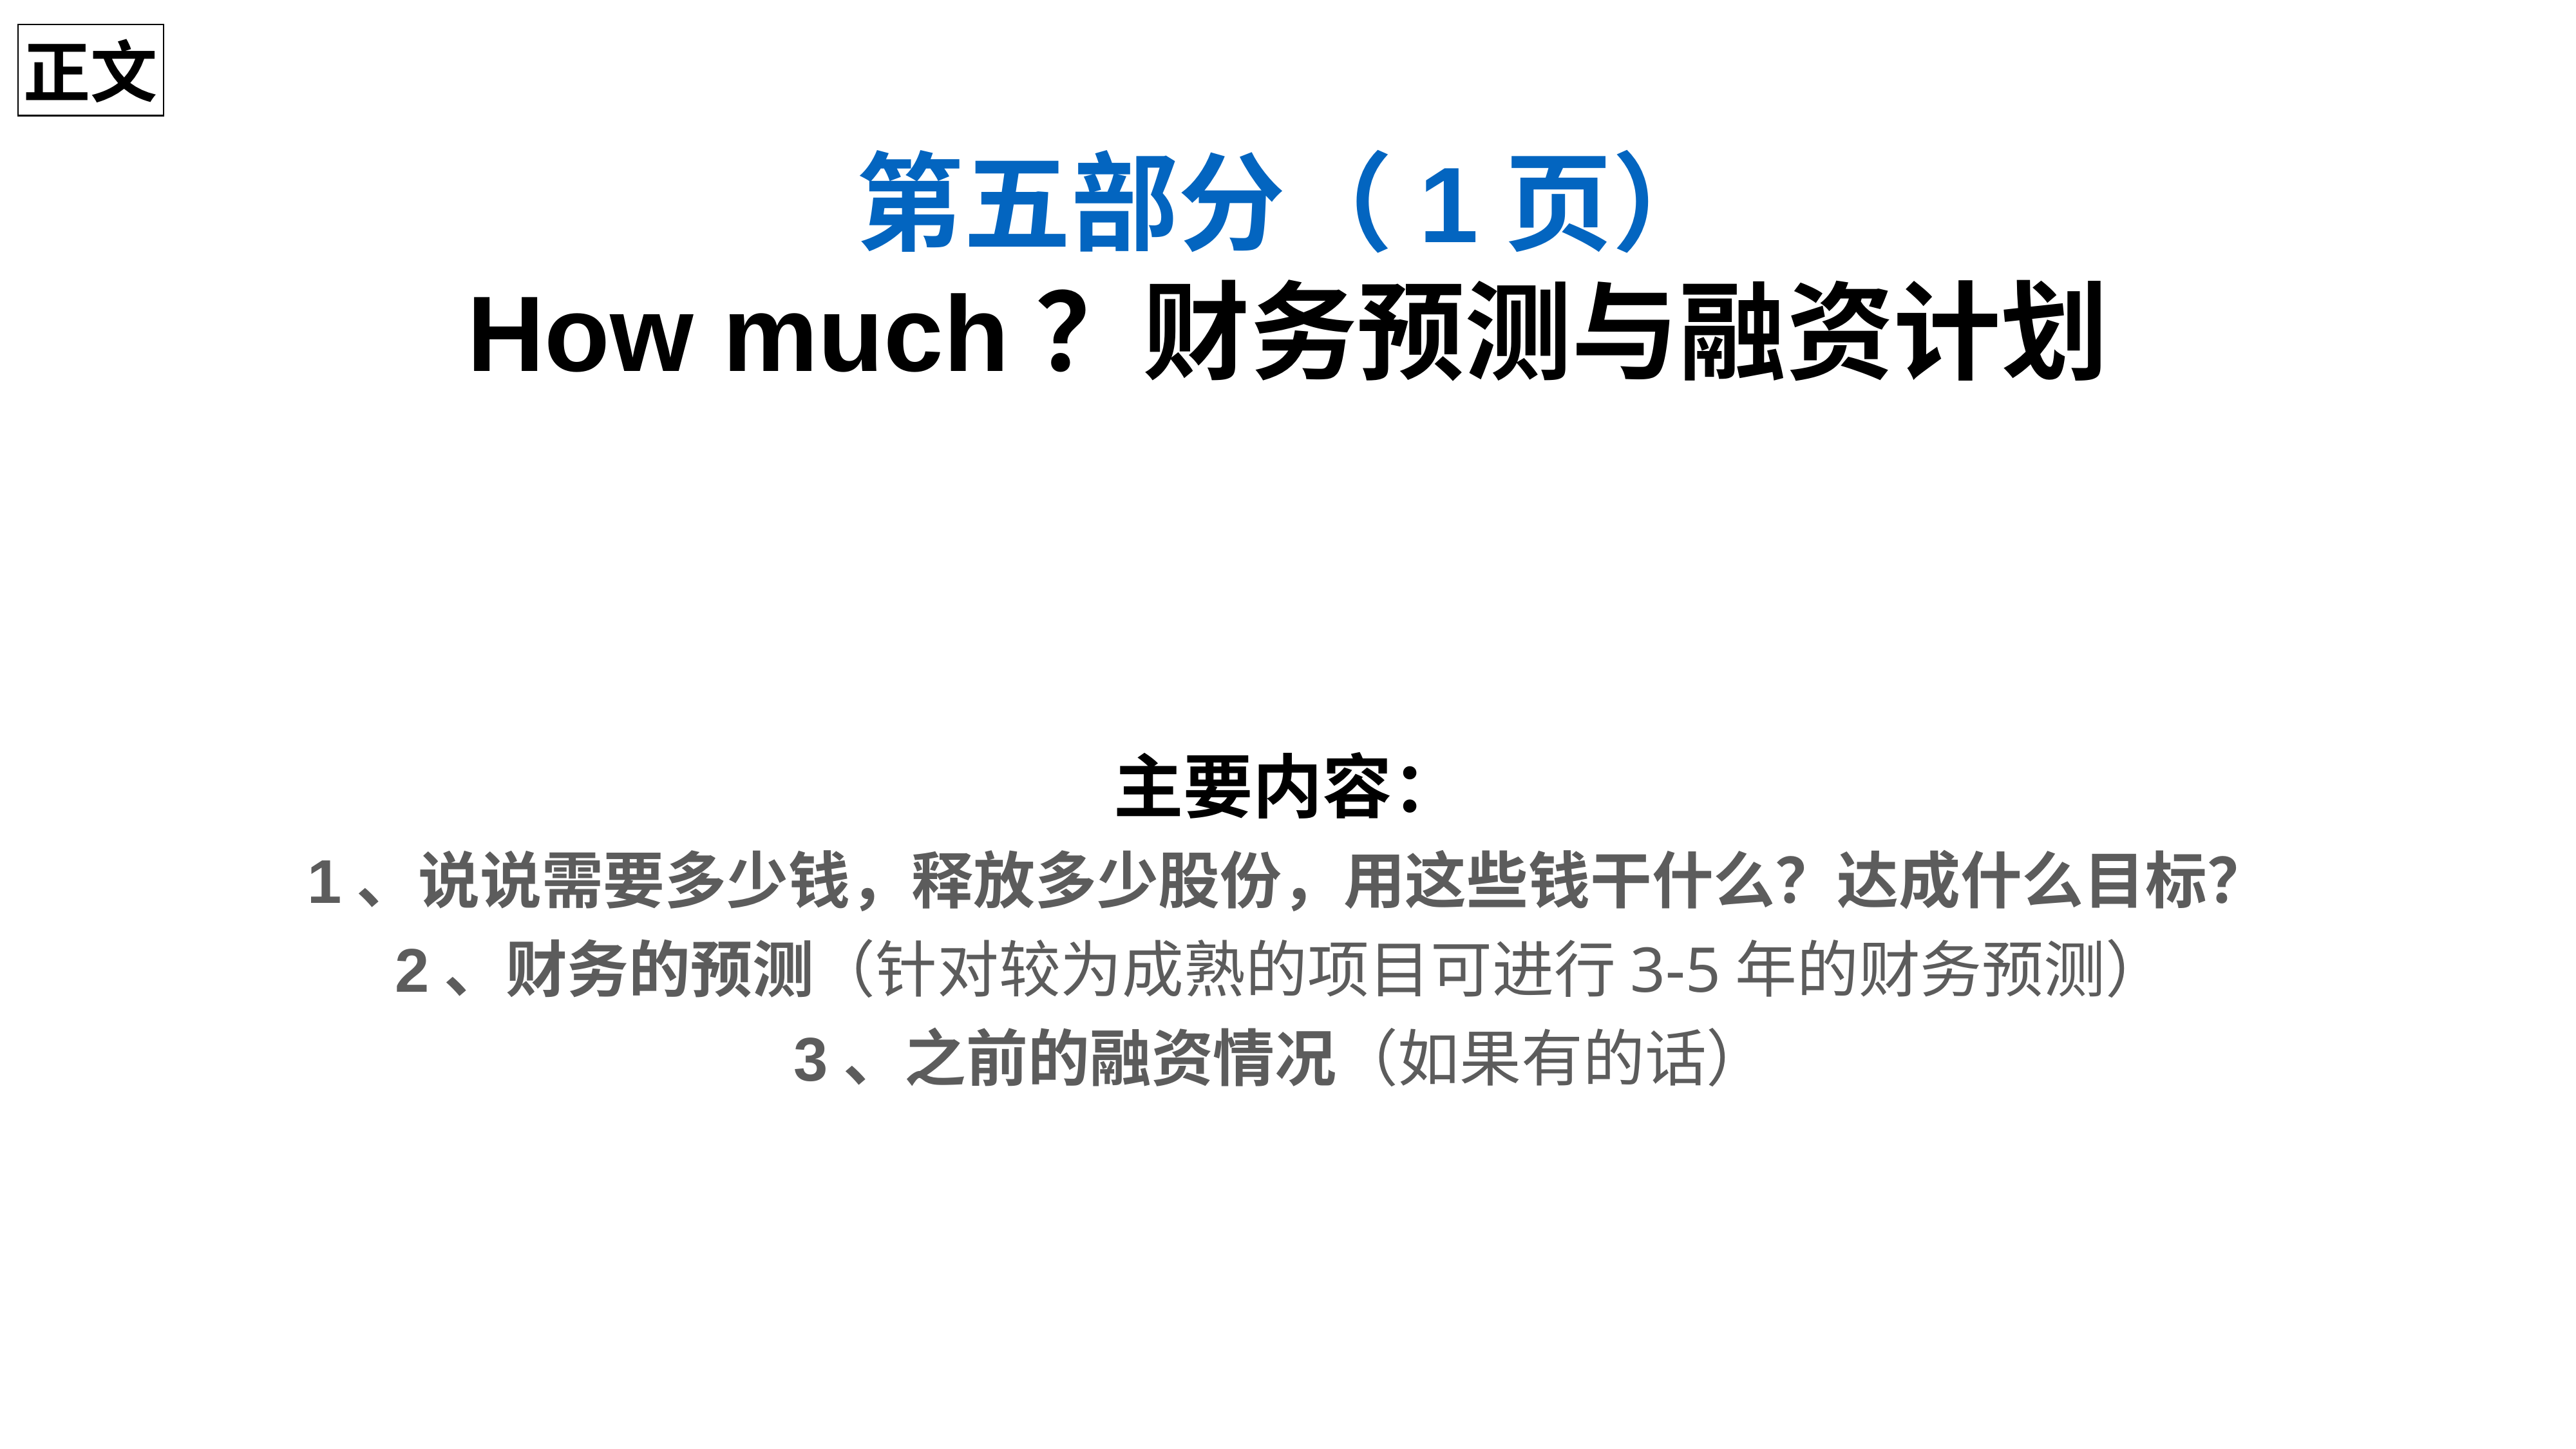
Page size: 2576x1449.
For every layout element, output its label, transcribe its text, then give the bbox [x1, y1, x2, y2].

list 主要内容： 1、说说需要多少钱，释放多少股份，用这些钱干什么？达成什么目标？ 2、财务的预测（针对较为成熟的项目可进行3-5年的财务预测） 3、之前的融资情况（如果有的话） [123, 533, 2453, 1287]
text_box 正文 [18, 24, 164, 116]
list 第五部分（1页） How much？财务预测与融资计划 [64, 108, 2512, 420]
